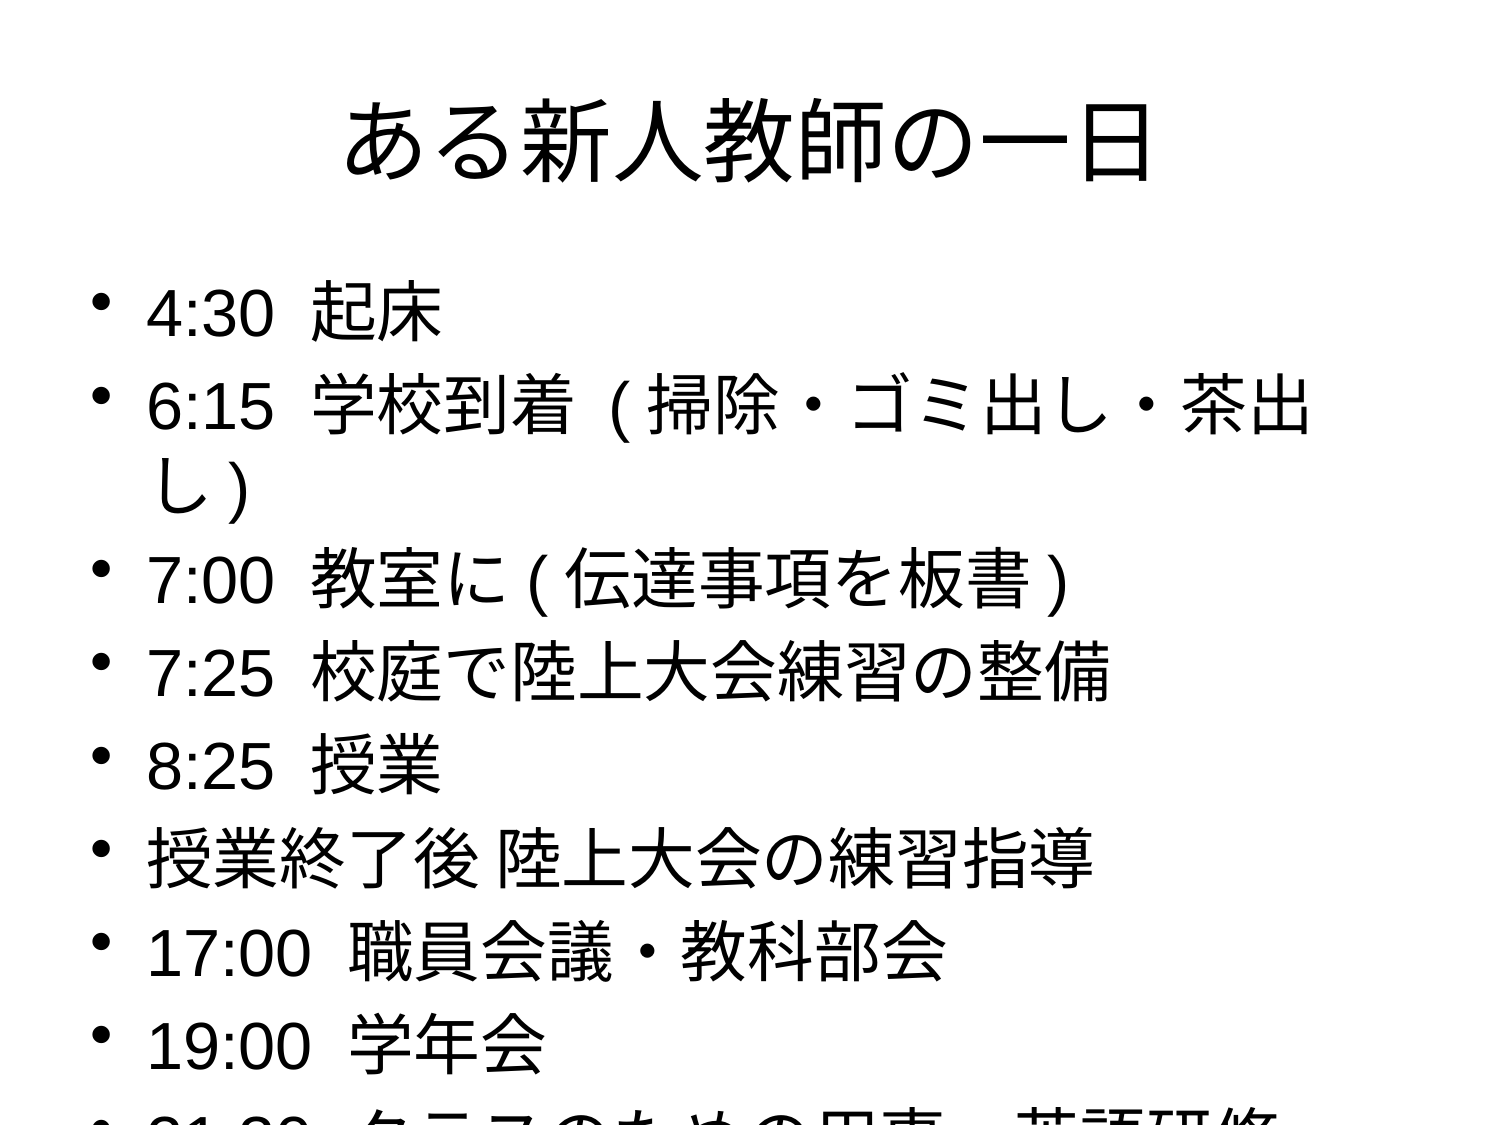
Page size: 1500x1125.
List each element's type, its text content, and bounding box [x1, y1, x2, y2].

title ある新人教師の一日 [74, 44, 1426, 233]
list 4:30 起床 6:15 学校到着 (掃除・ゴミ出し・茶出し) 7:00 教室に(伝達事項を板書) 7:25 校庭で陸上大会練習の整備 8:25 授業 授業終了後 陸上大会の練習指導 17:00 職員会議・教科部会 19:00 学年会 21:30 クラスのための用事・英語研修・教材研究 23:30 下校 [74, 262, 1426, 1006]
